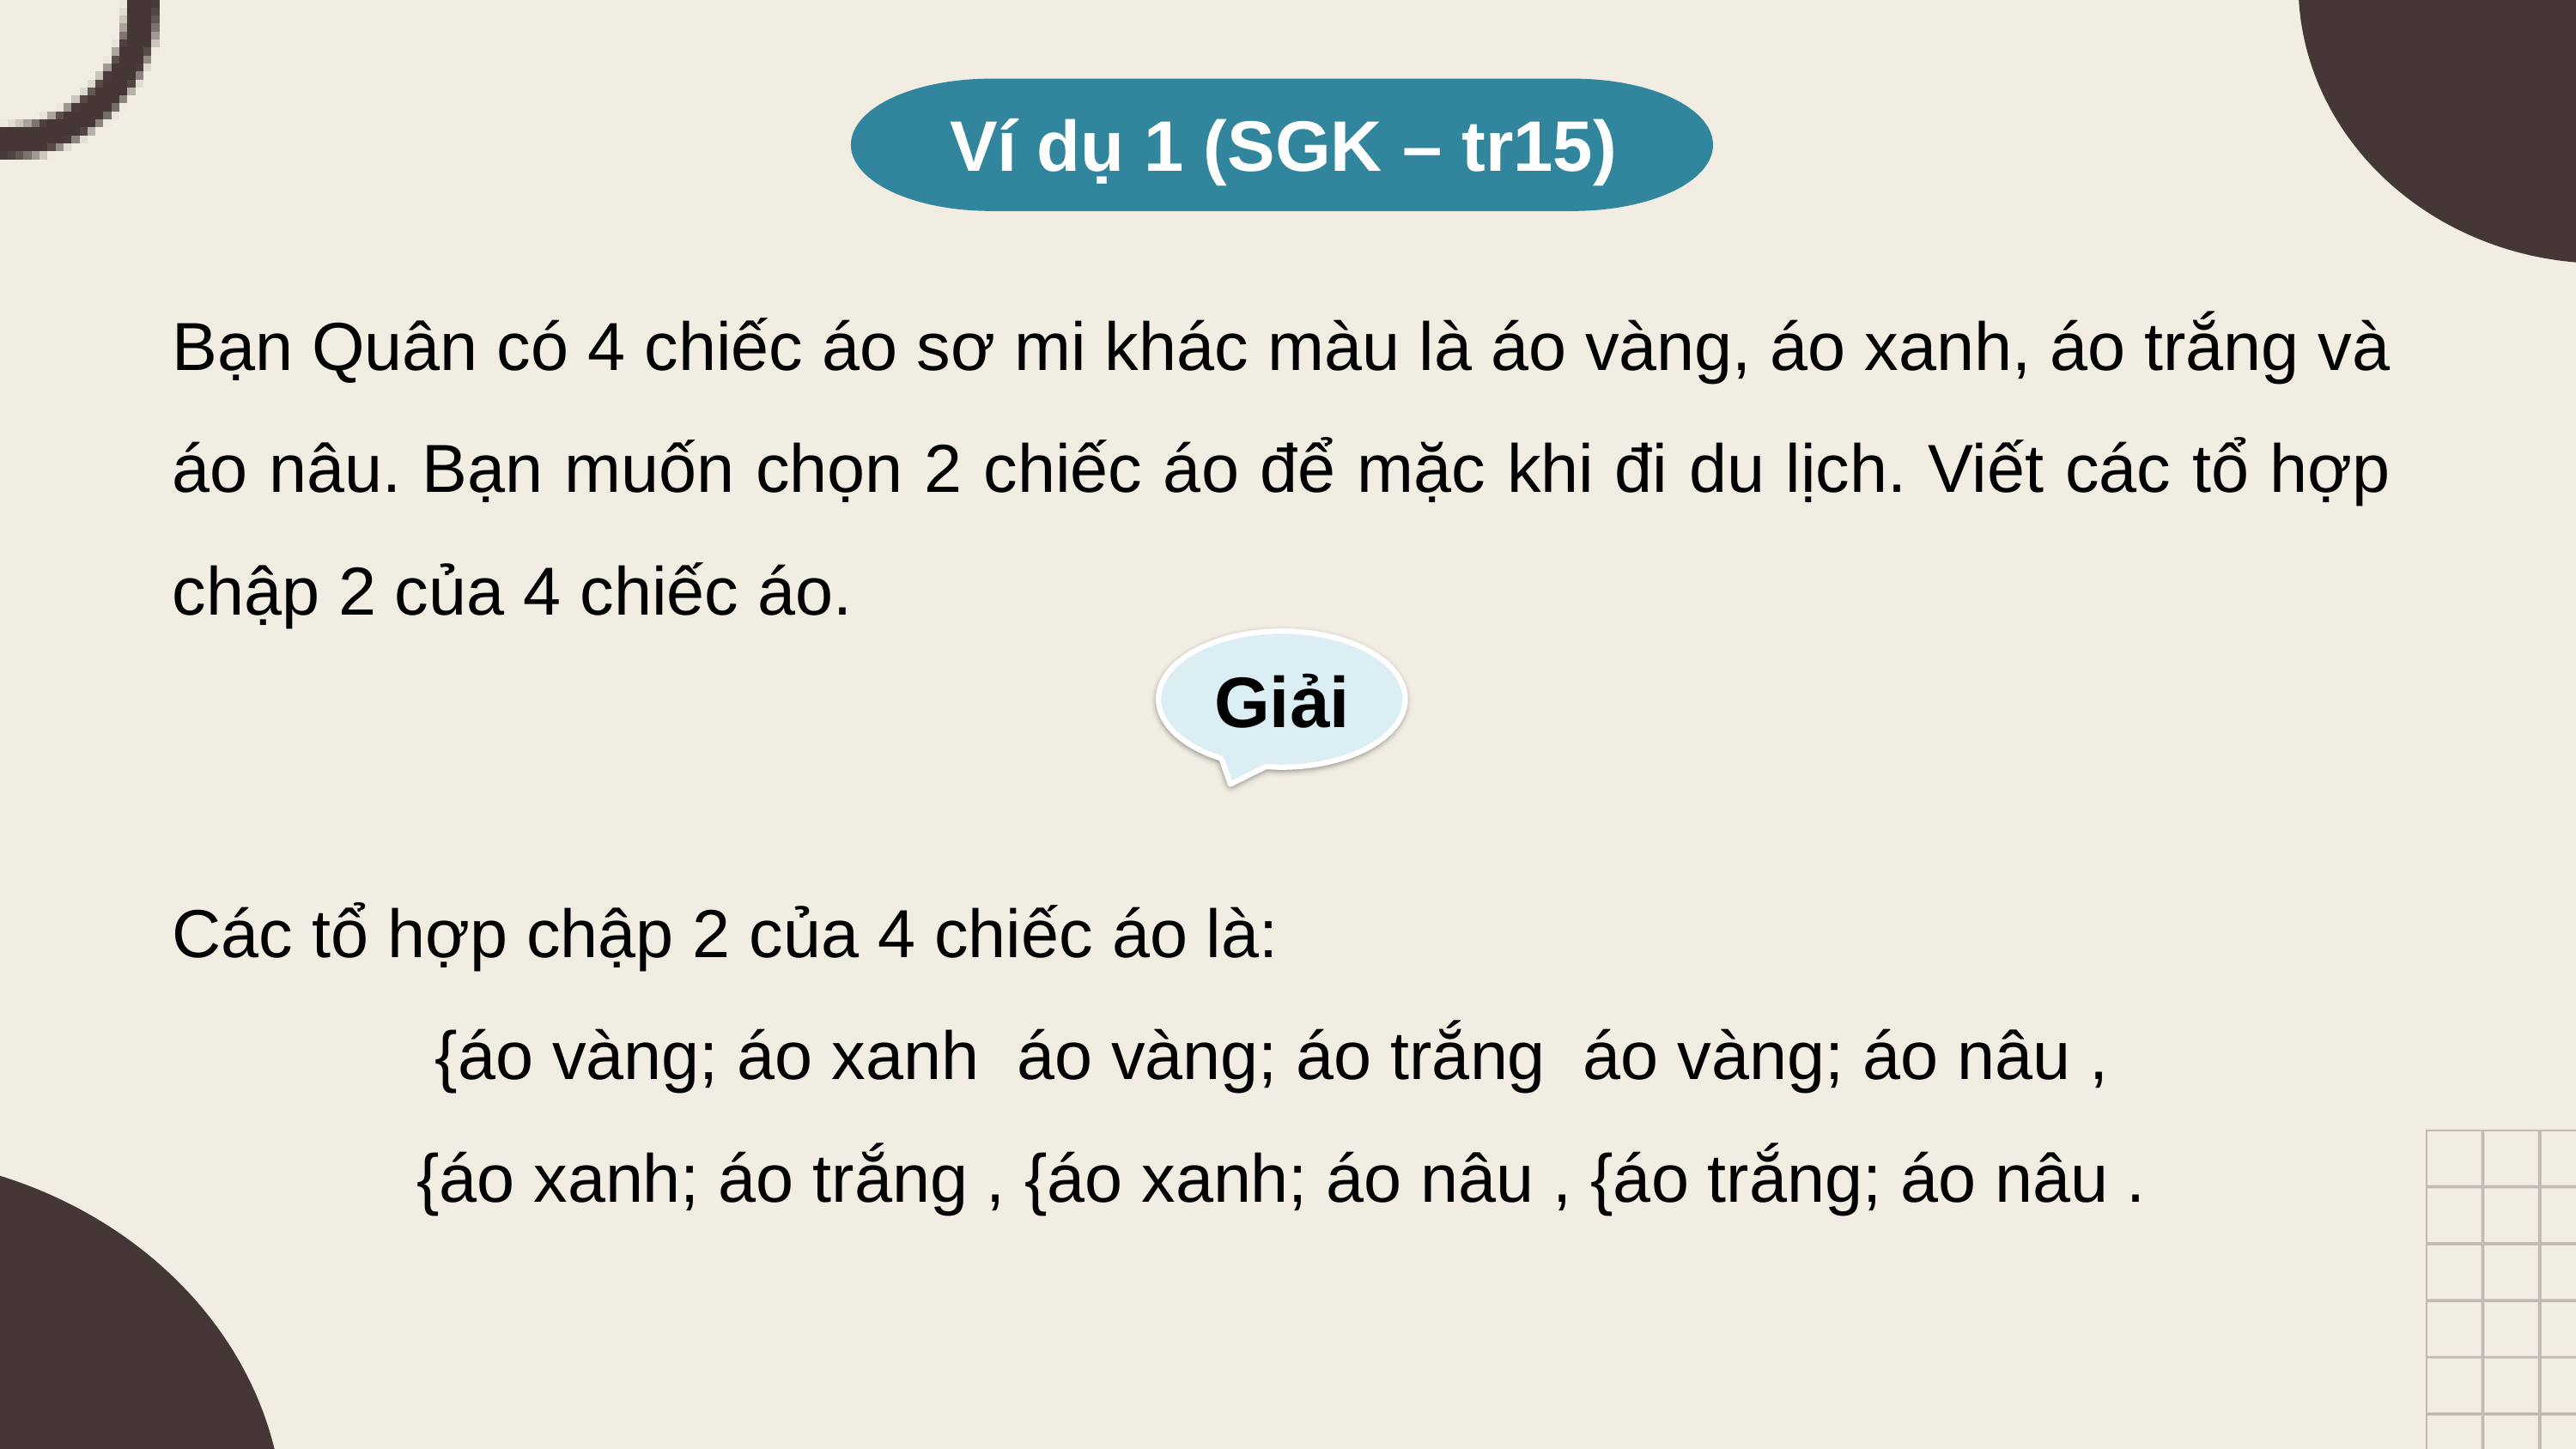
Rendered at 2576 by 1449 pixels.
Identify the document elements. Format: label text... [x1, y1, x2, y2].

text_box Bạn Quân có 4 chiếc áo sơ mi khác màu là áo vàng, áo xanh, áo trắng và áo nâu. Bạn muốn chọn 2 chiếc áo để mặc khi đi du lịch. Viết các tổ hợp chập 2 của 4 chiếc áo. [159, 254, 2405, 635]
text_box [0, 1154, 287, 1449]
picture [2425, 1130, 2576, 1449]
picture [0, 0, 160, 160]
text_box Giải [1155, 635, 1408, 787]
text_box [852, 80, 1712, 209]
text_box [2296, 0, 2576, 264]
